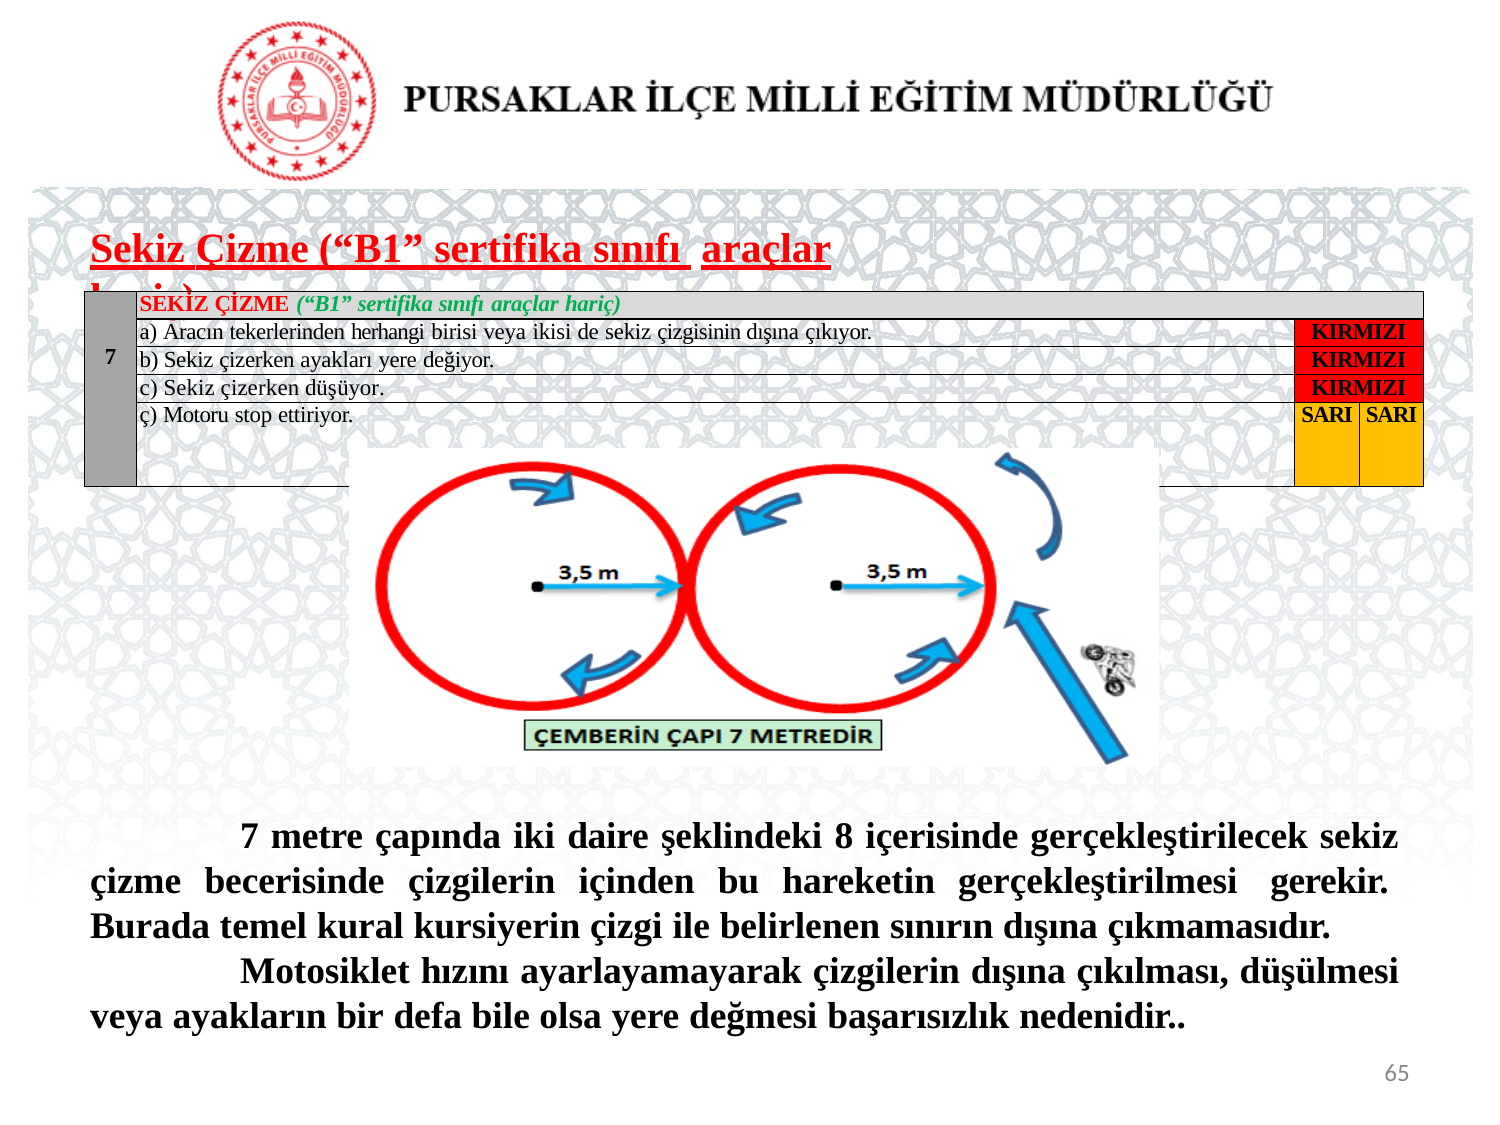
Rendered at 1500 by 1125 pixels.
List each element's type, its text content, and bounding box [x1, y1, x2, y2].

text_box 7 metre çapında iki daire şeklindeki 8 içerisinde gerçekleştirilecek sekiz çizme becerisinde çizgilerin içinden bu hareketin gerçekleştirilmesi gerekir. Burada temel kural kursiyerin çizgi ile belirlenen sınırın dışına çıkmamasıdır. Motosiklet hızını ayarlayamayarak çizgilerin dışına çıkılması, düşülmesi veya ayakların bir defa bile olsa yere değmesi başarısızlık nedenidir.. [87, 913, 1413, 1037]
picture [28, 3, 1473, 904]
text_box 65 [1384, 1062, 1410, 1111]
